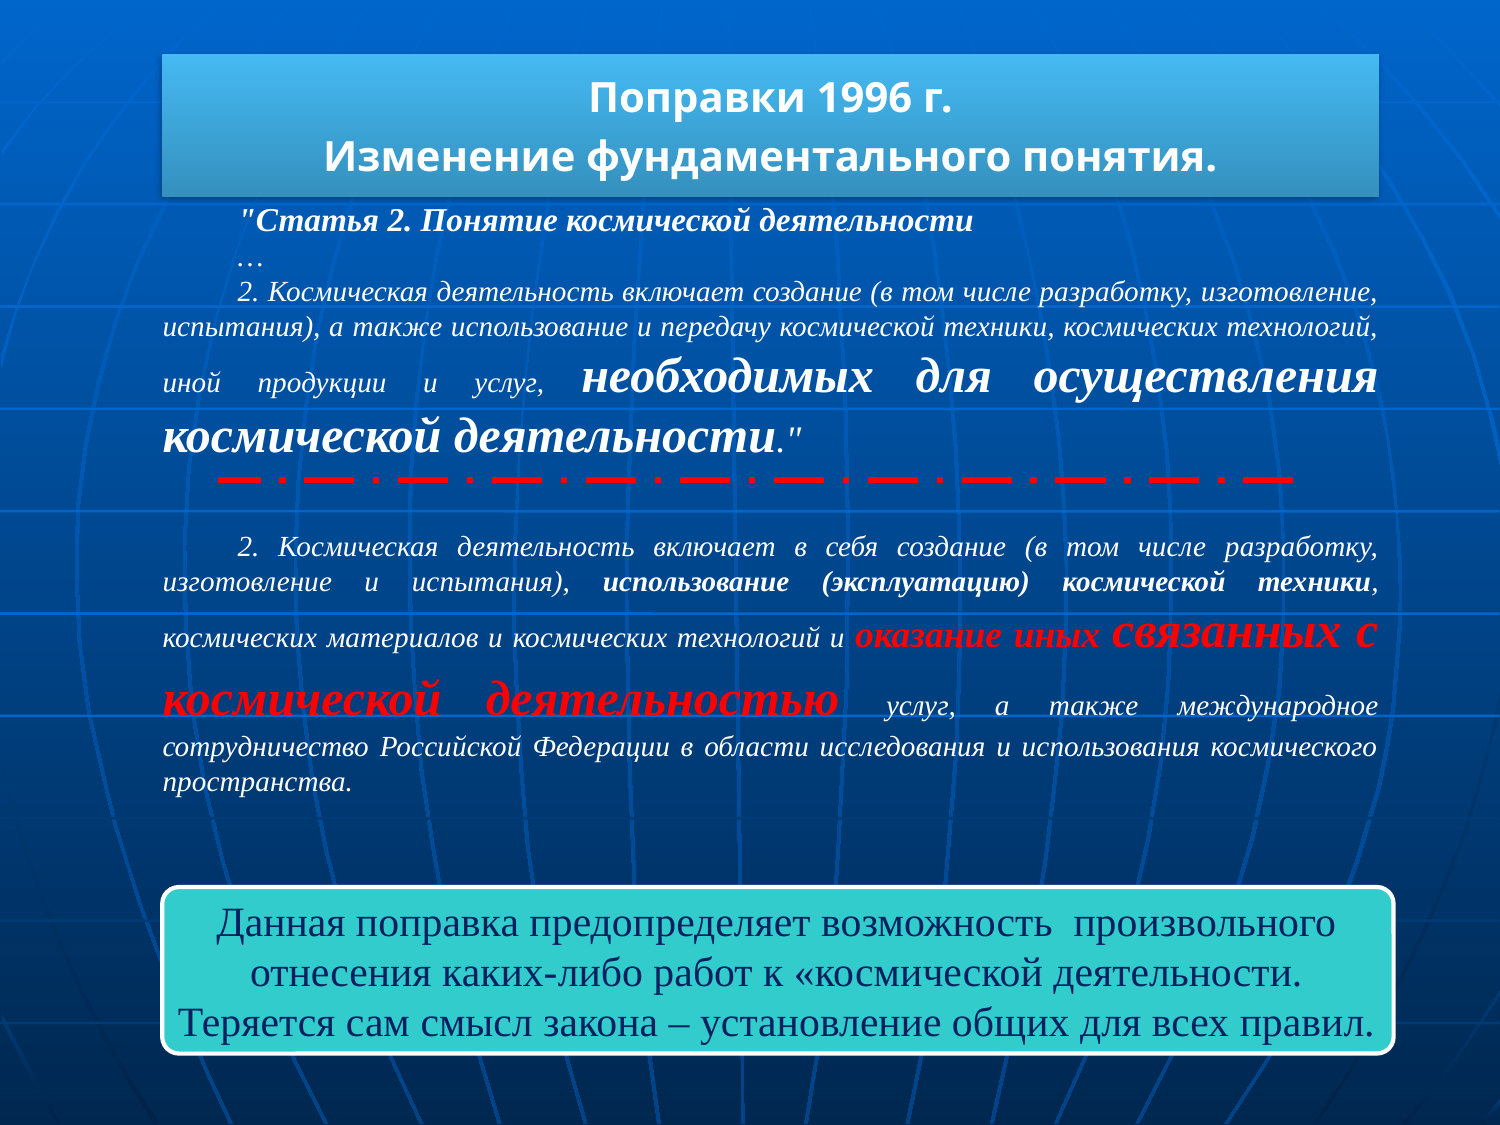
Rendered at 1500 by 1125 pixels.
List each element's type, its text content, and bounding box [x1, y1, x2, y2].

text_box Поправки 1996 г. Изменение фундаментального понятия. [162, 54, 1379, 190]
text_box "Статья 2. Понятие космической деятельности … 2. Космическая деятельность включает создание (в том числе разработку, изготовление, испытания), а также использование и передачу космической техники, космических технологий, иной продукции и услуг, необходимых для осуществления космической деятельности." [147, 190, 1394, 470]
text_box 2. Космическая деятельность включает в себя создание (в том числе разработку, изготовление и испытания), использование (эксплуатацию) космической техники, космических материалов и космических технологий и оказание иных связанных с космической деятельностью услуг, а также международное сотрудничество Российской Федерации в области исследования и использования космического пространства. [147, 519, 1394, 805]
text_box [159, 886, 1394, 1054]
